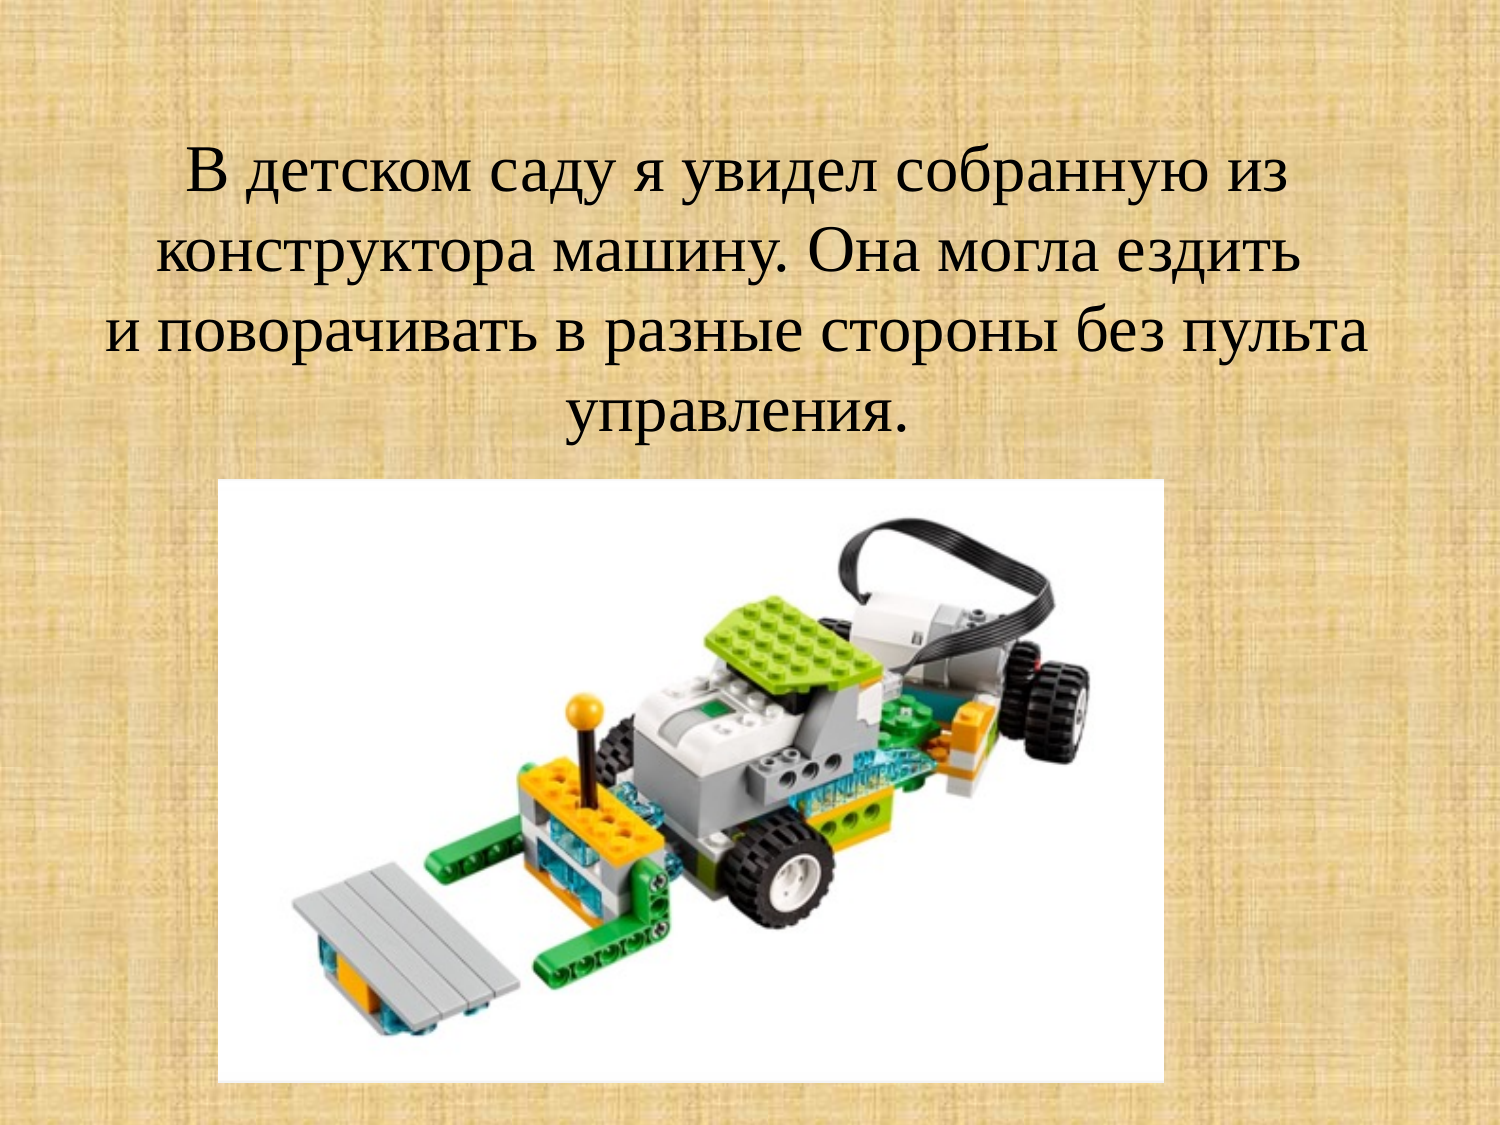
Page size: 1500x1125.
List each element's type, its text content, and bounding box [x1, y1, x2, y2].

picture [0, 0, 1500, 1125]
title В детском саду я увидел собранную из конструктора машину. Она могла ездить и поворачивать в разные стороны без пульта управления. [88, 101, 1388, 468]
